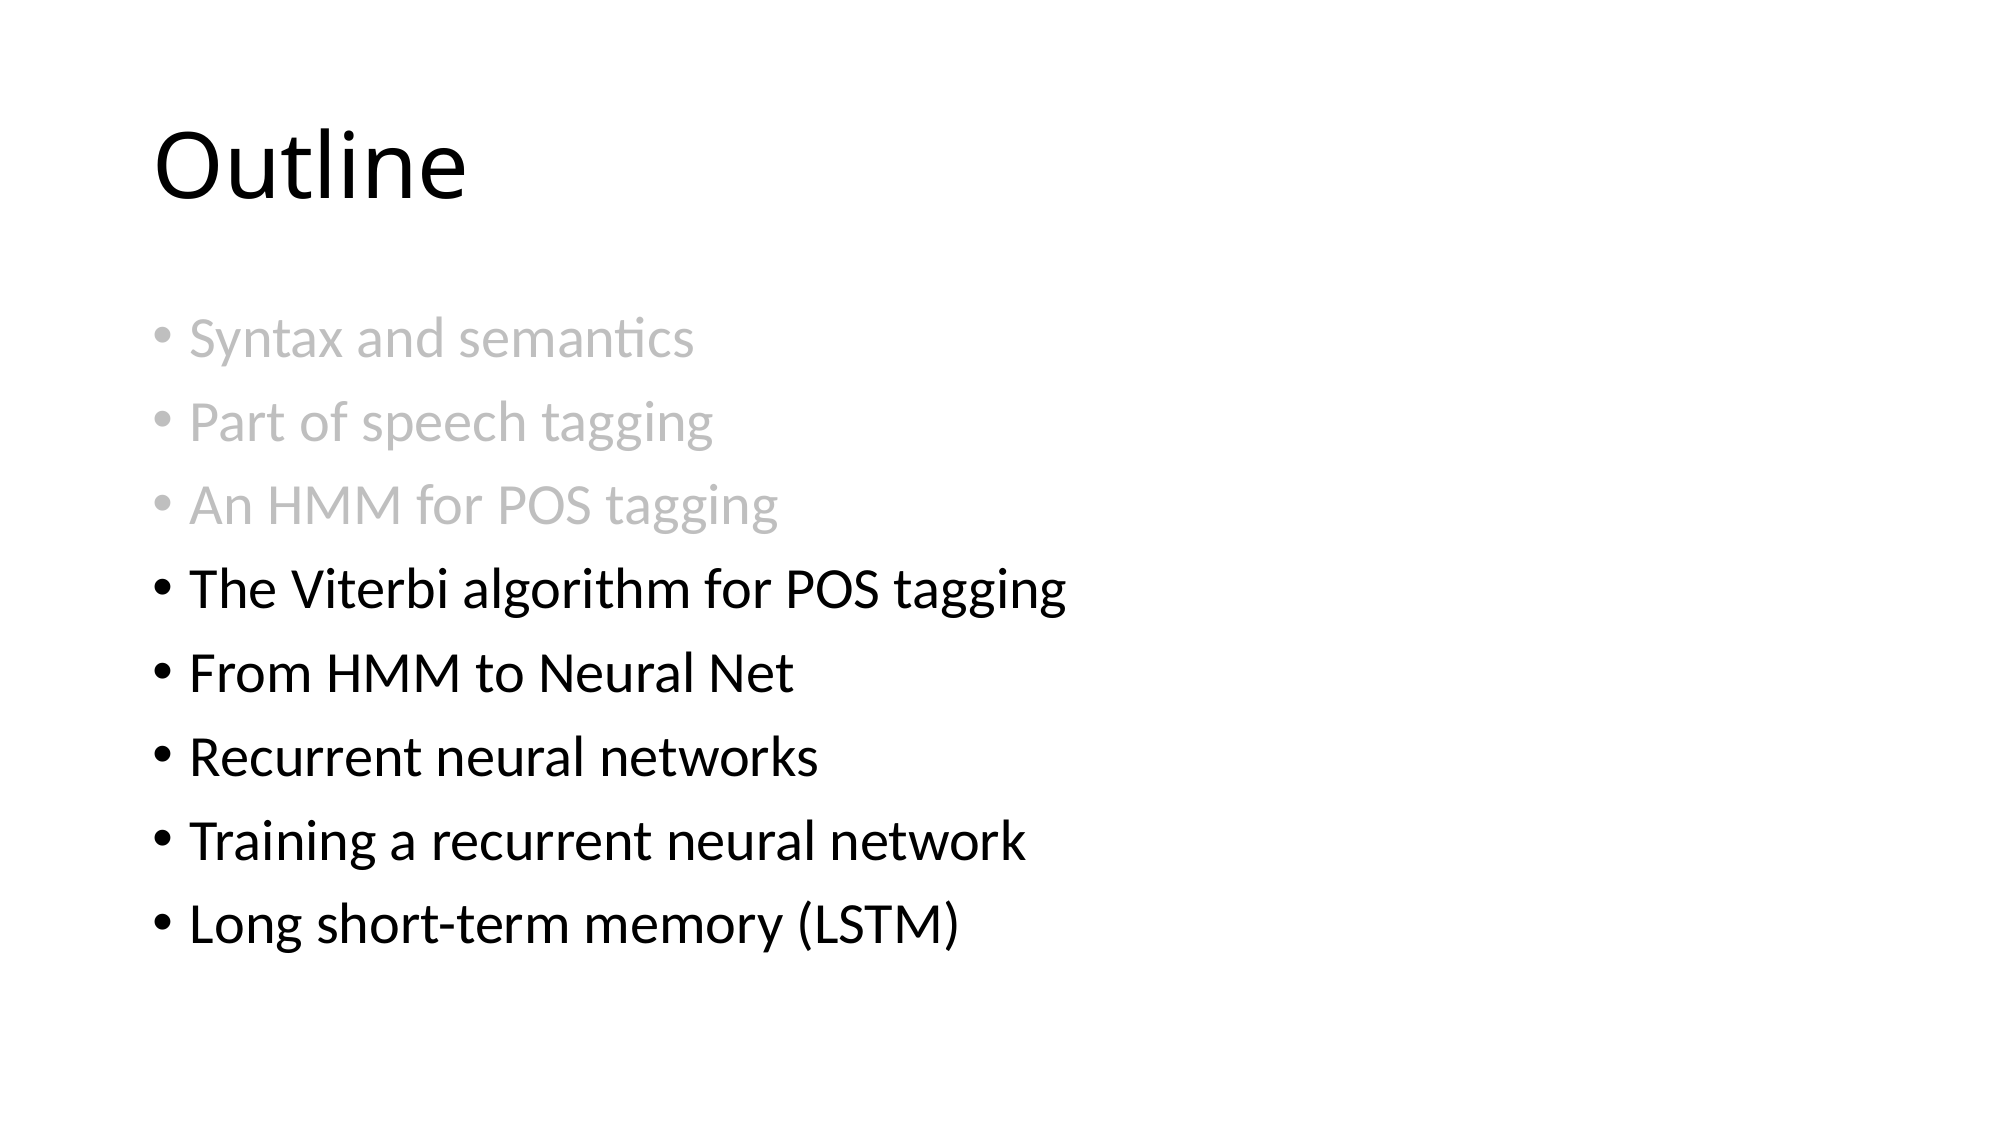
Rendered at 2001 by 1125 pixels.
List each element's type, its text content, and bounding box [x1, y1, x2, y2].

list Syntax and semantics Part of speech tagging An HMM for POS tagging The Viterbi algorithm for POS tagging From HMM to Neural Net Recurrent neural networks Training a recurrent neural network Long short-term memory (LSTM) [137, 299, 1863, 1014]
title Outline [137, 59, 1863, 278]
